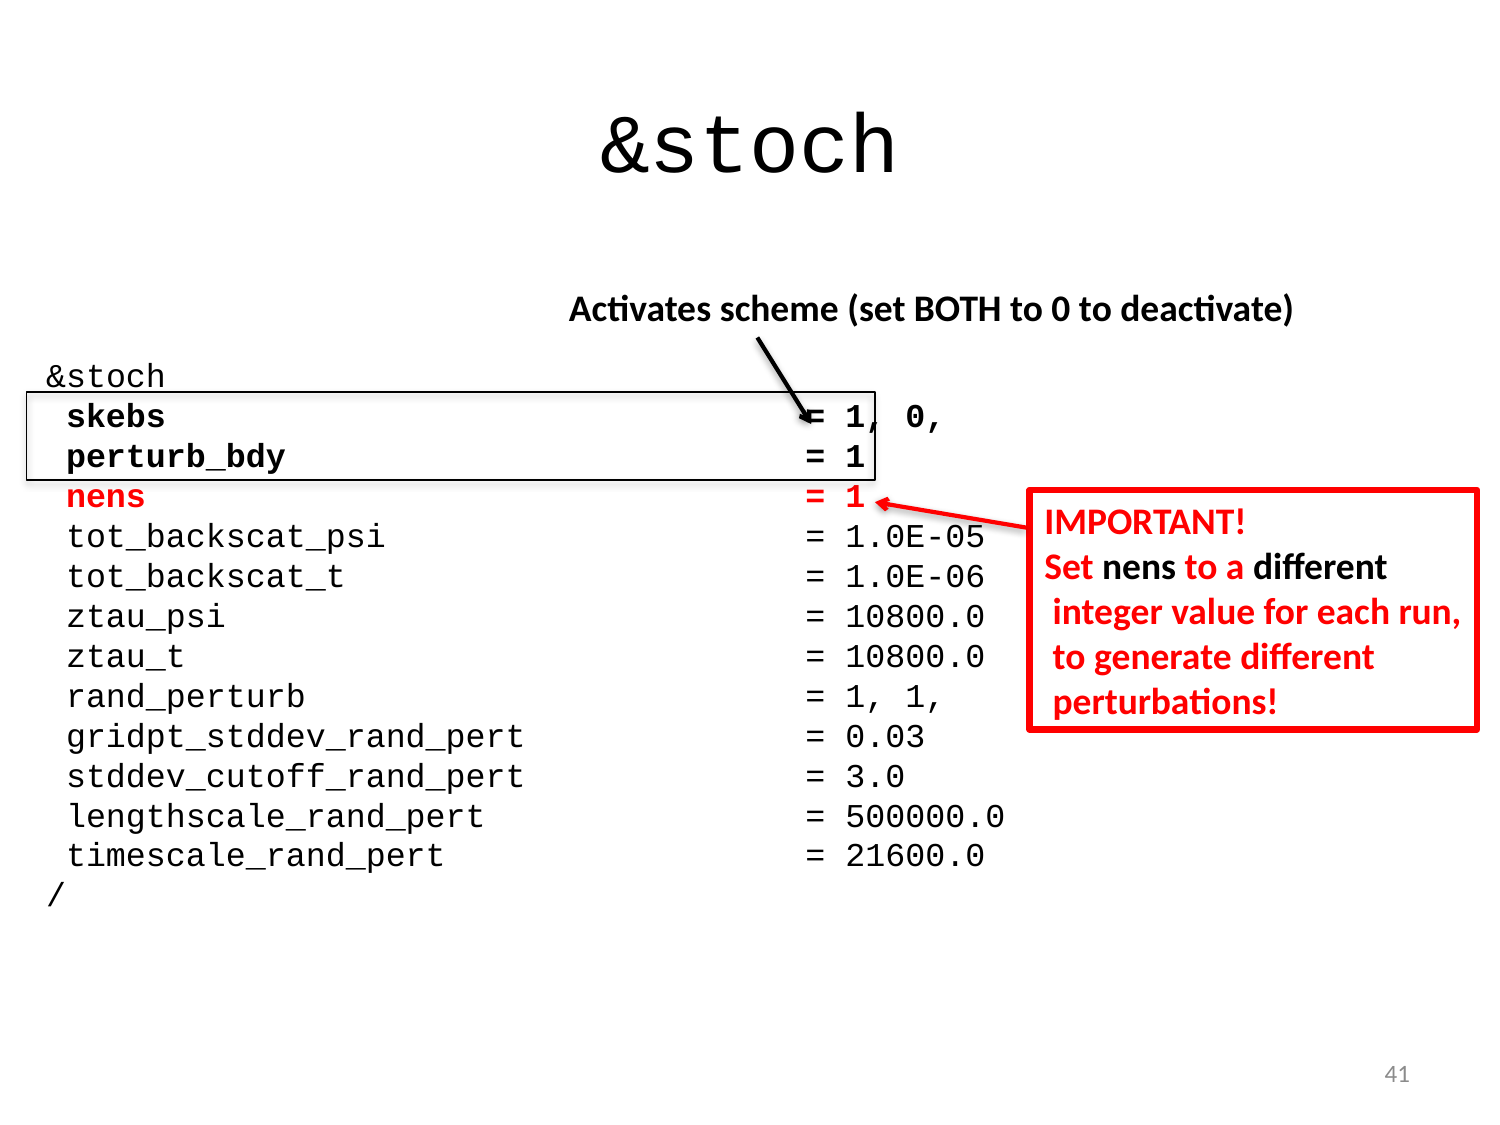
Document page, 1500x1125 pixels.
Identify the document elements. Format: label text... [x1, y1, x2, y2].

text_box [26, 391, 876, 481]
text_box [874, 501, 1027, 528]
text_box Activates scheme (set BOTH to 0 to deactivate) [554, 276, 1311, 337]
slide_number 41 [1074, 1042, 1425, 1103]
text_box &stoch skebs = 1, 0, perturb_bdy = 1 nens = 1 tot_backscat_psi = 1.0E-05 tot_backscat_t = 1.0E-06 ztau_psi = 10800.0 ztau_t = 10800.0 rand_perturb = 1, 1, gridpt_stddev_rand_pert = 0.03 stddev_cutoff_rand_pert = 3.0 lengthscale_rand_pert = 500000.0 timescale_rand_pert = 21600.0 / [31, 347, 1022, 921]
title &stoch [75, 45, 1425, 233]
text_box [757, 337, 812, 425]
text_box IMPORTANT! Set nens to a different integer value for each run, to generate different perturbations! [1029, 489, 1477, 730]
